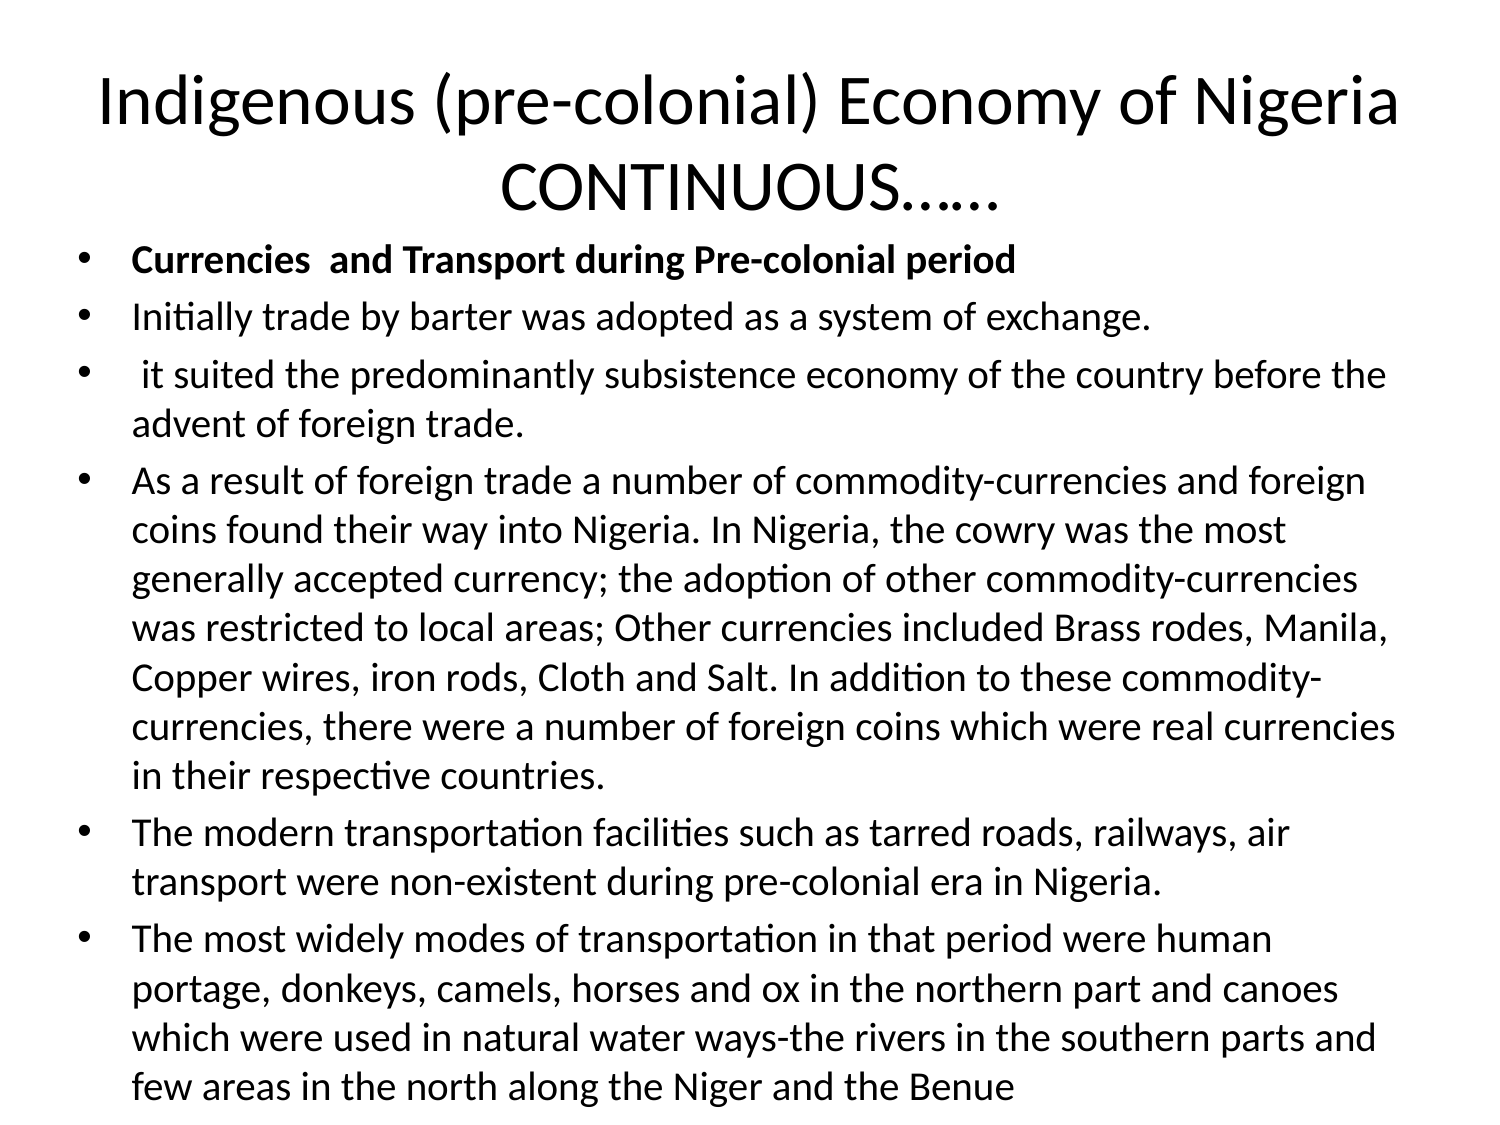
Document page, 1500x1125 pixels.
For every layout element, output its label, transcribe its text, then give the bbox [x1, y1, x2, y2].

title Indigenous (pre-colonial) Economy of Nigeria CONTINUOUS…… [75, 45, 1425, 233]
list Currencies and Transport during Pre-colonial period Initially trade by barter was adopted as a system of exchange. it suited the predominantly subsistence economy of the country before the advent of foreign trade. As a result of foreign trade a number of commodity-currencies and foreign coins found their way into Nigeria. In Nigeria, the cowry was the most generally accepted currency; the adoption of other commodity-currencies was restricted to local areas; Other currencies included Brass rodes, Manila, Copper wires, iron rods, Cloth and Salt. In addition to these commodity-currencies, there were a number of foreign coins which were real currencies in their respective countries. The modern transportation facilities such as tarred roads, railways, air transport were non-existent during pre-colonial era in Nigeria. The most widely modes of transportation in that period were human portage, donkeys, camels, horses and ox in the northern part and canoes which were used in natural water ways-the rivers in the southern parts and few areas in the north along the Niger and the Benue [62, 224, 1413, 1125]
